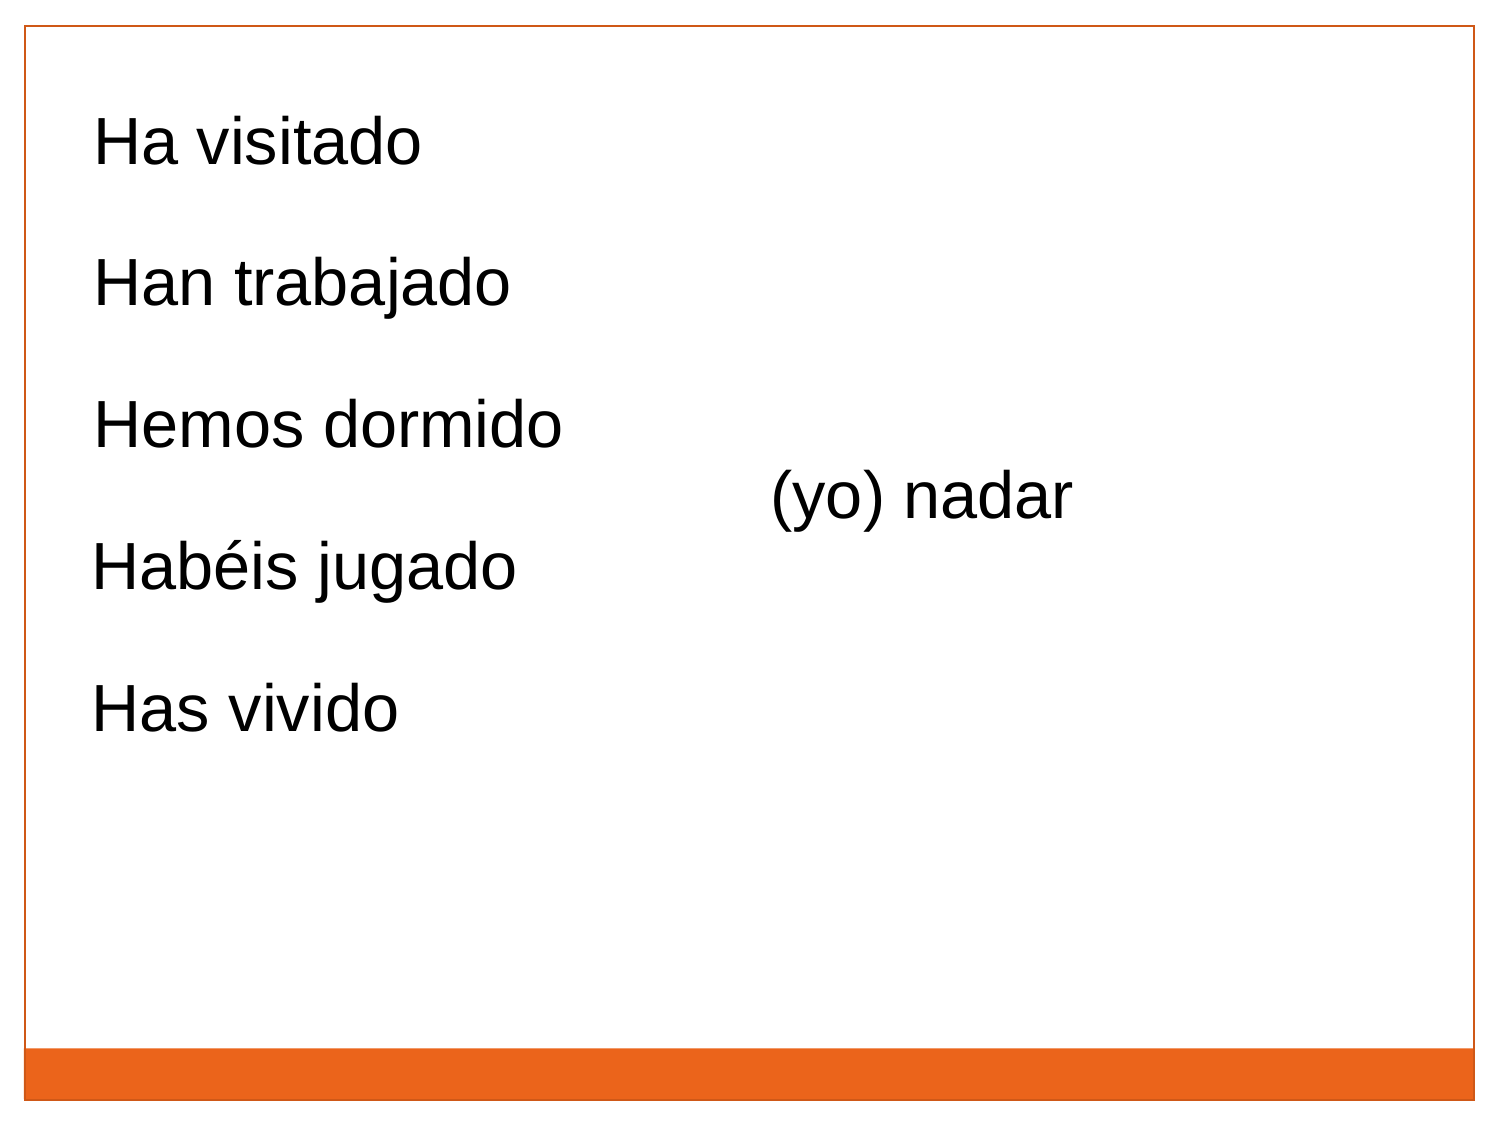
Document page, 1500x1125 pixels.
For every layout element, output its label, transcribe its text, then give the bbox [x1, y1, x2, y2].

text_box Han trabajado [78, 231, 527, 327]
text_box Ha visitado [78, 90, 438, 185]
text_box Has vivido [76, 656, 550, 752]
text_box (yo) nadar [755, 444, 1500, 539]
text_box Habéis jugado [76, 515, 632, 610]
text_box Hemos dormido [79, 373, 579, 469]
